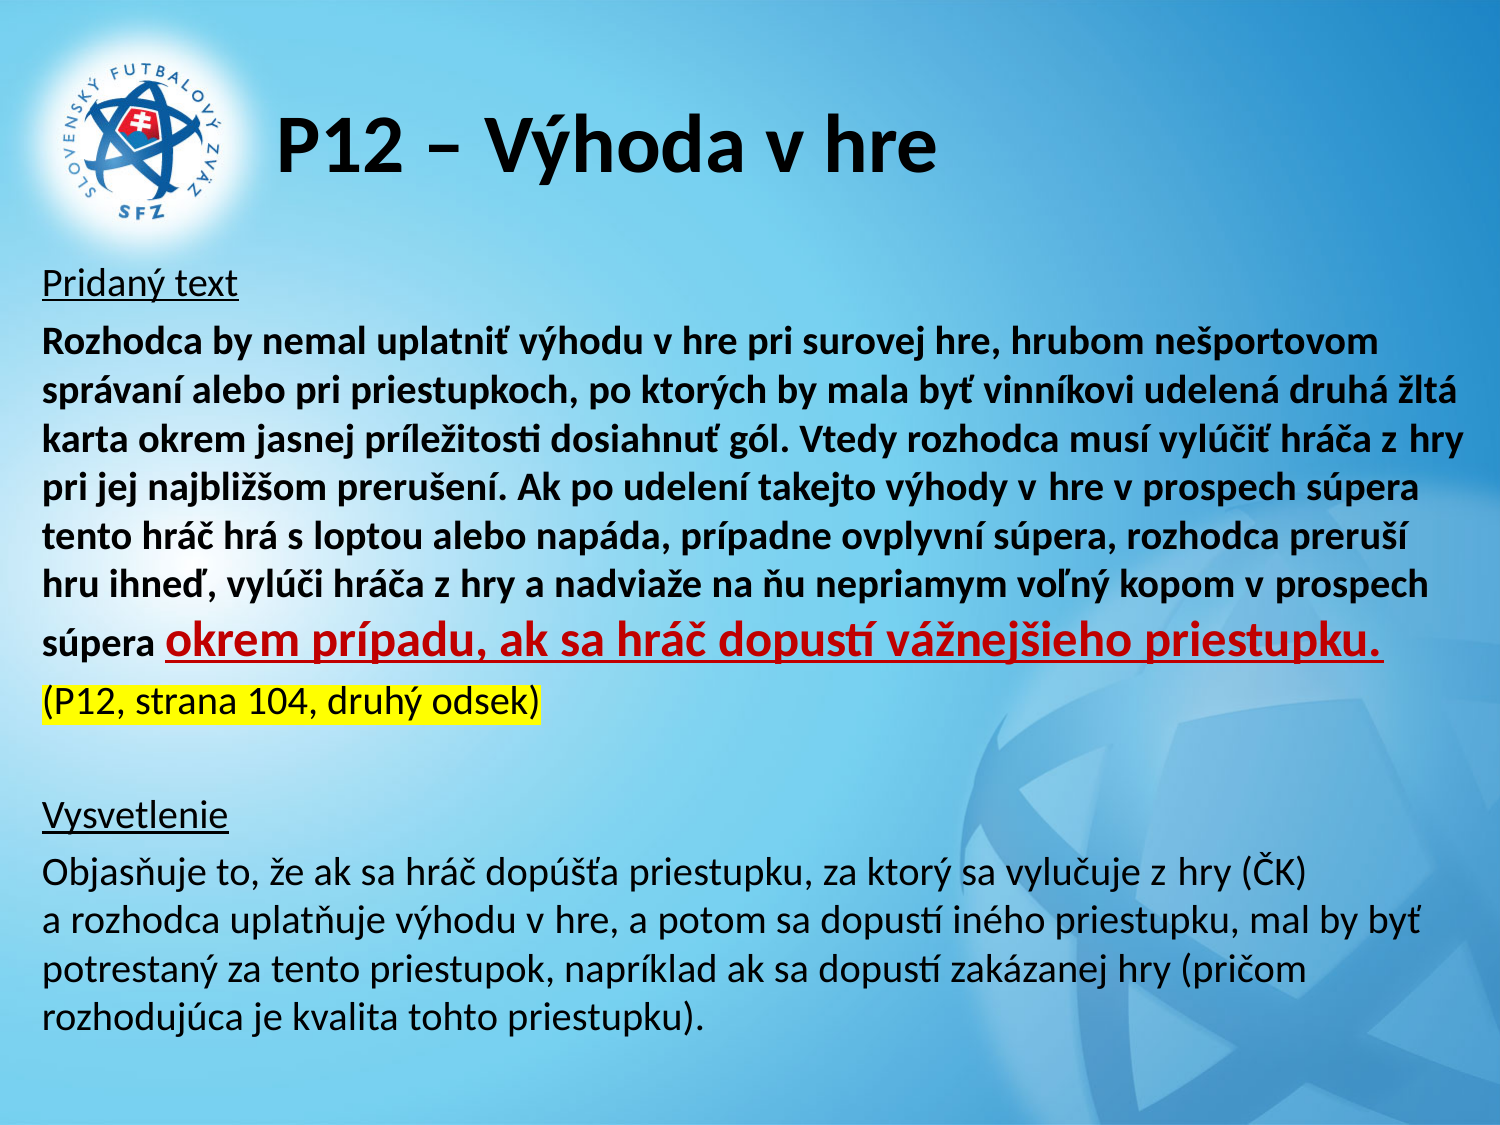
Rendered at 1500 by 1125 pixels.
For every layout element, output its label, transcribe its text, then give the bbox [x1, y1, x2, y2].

picture [0, 0, 1500, 1125]
title P12 – Výhoda v hre [261, 45, 1487, 233]
list Pridaný text Rozhodca by nemal uplatniť výhodu v hre pri surovej hre, hrubom nešportovom správaní alebo pri priestupkoch, po ktorých by mala byť vinníkovi udelená druhá žltá karta okrem jasnej príležitosti dosiahnuť gól. Vtedy rozhodca musí vylúčiť hráča z hry pri jej najbližšom prerušení. Ak po udelení takejto výhody v hre v prospech súpera tento hráč hrá s loptou alebo napáda, prípadne ovplyvní súpera, rozhodca preruší hru ihneď, vylúči hráča z hry a nadviaže na ňu nepriamym voľný kopom v prospech súpera okrem prípadu, ak sa hráč dopustí vážnejšieho priestupku. (P12, strana 104, druhý odsek) Vysvetlenie Objasňuje to, že ak sa hráč dopúšťa priestupku, za ktorý sa vylučuje z hry (ČK) a rozhodca uplatňuje výhodu v hre, a potom sa dopustí iného priestupku, mal by byť potrestaný za tento priestupok, napríklad ak sa dopustí zakázanej hry (pričom rozhodujúca je kvalita tohto priestupku). [26, 248, 1487, 1102]
